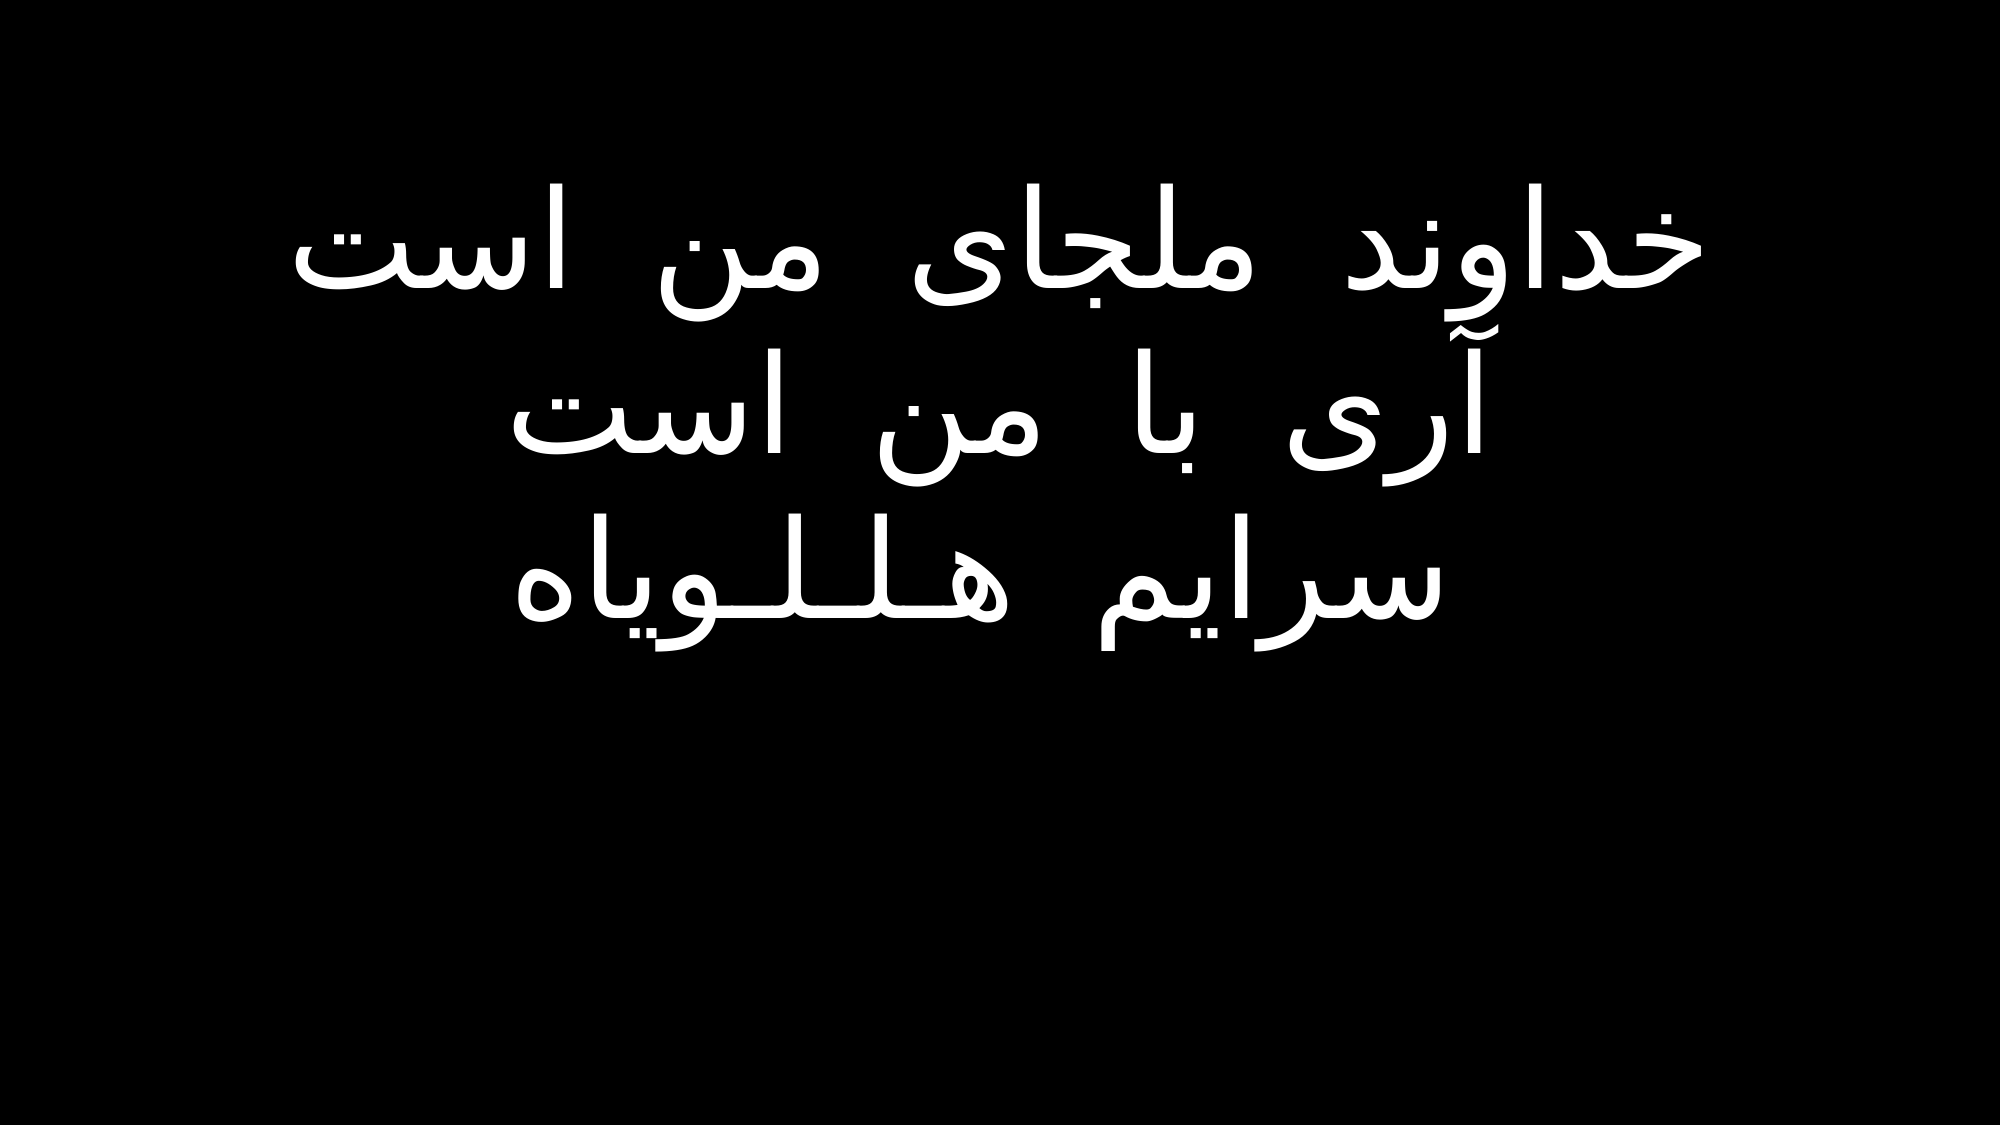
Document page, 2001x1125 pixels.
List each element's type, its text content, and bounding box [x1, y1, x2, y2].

list خداوند ملجاى من است آرى با من است سرايم هـلـلـوياه [20, 8, 1981, 1111]
